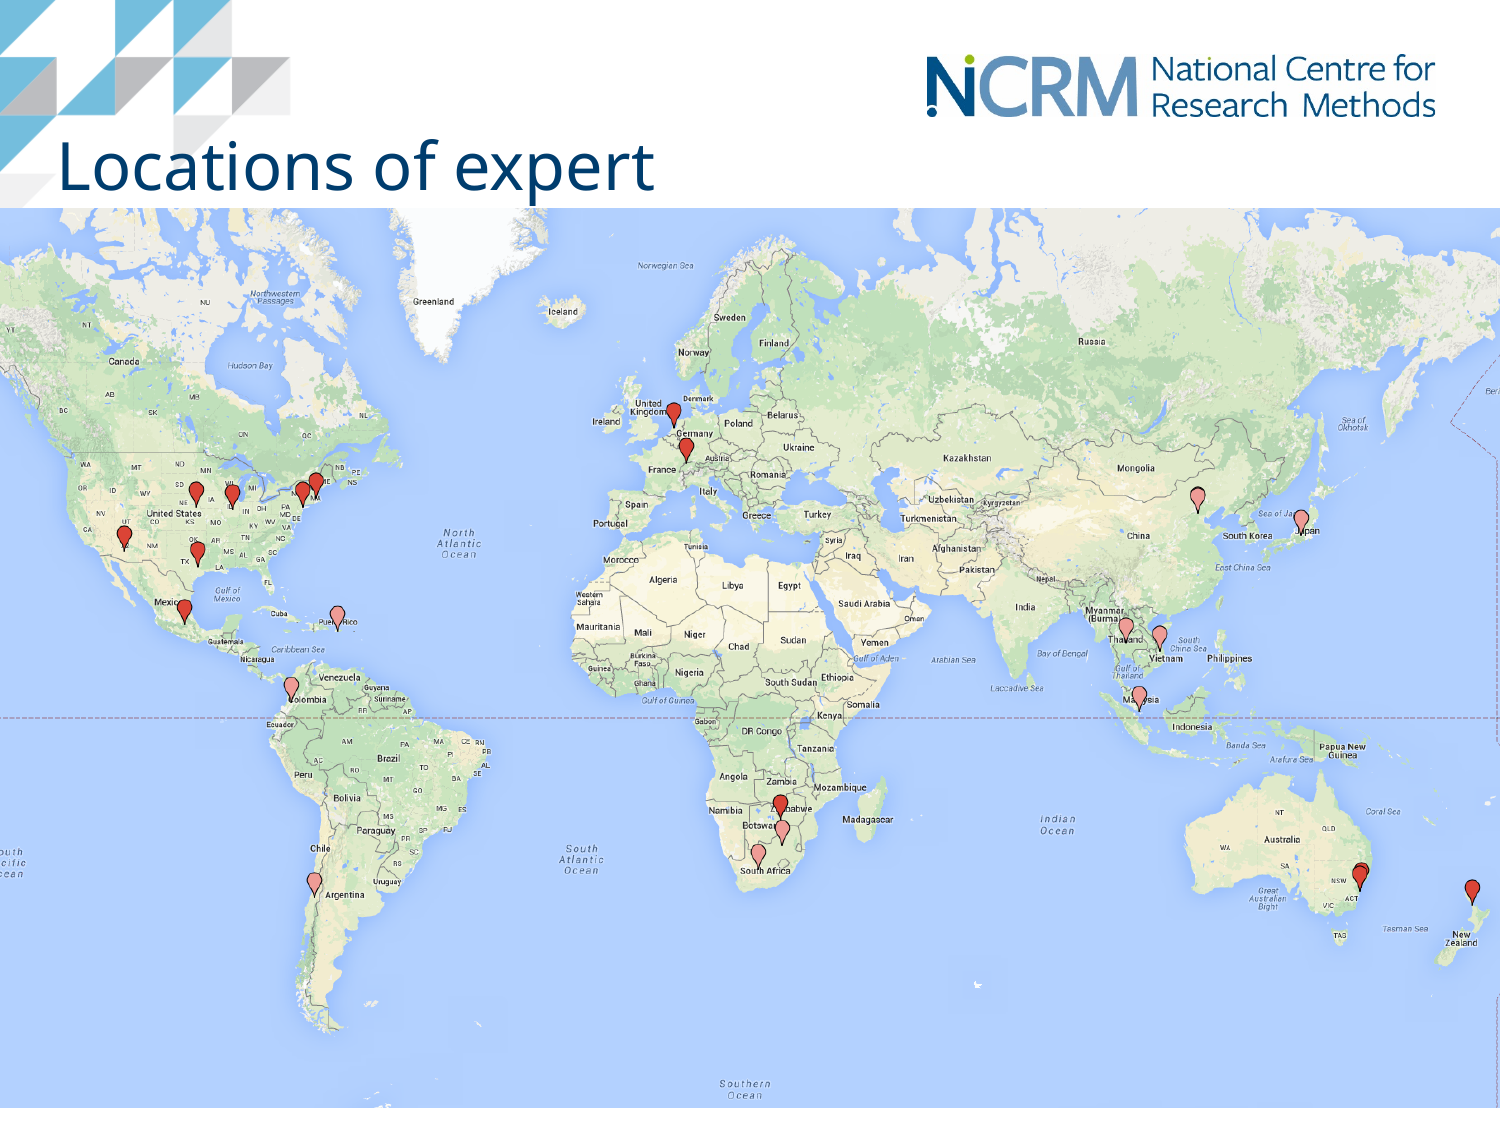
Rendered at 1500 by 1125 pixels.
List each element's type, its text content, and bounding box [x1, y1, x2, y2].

picture [0, 0, 1500, 1108]
picture [927, 54, 1436, 117]
text_box Locations of expert panelists [41, 116, 857, 207]
